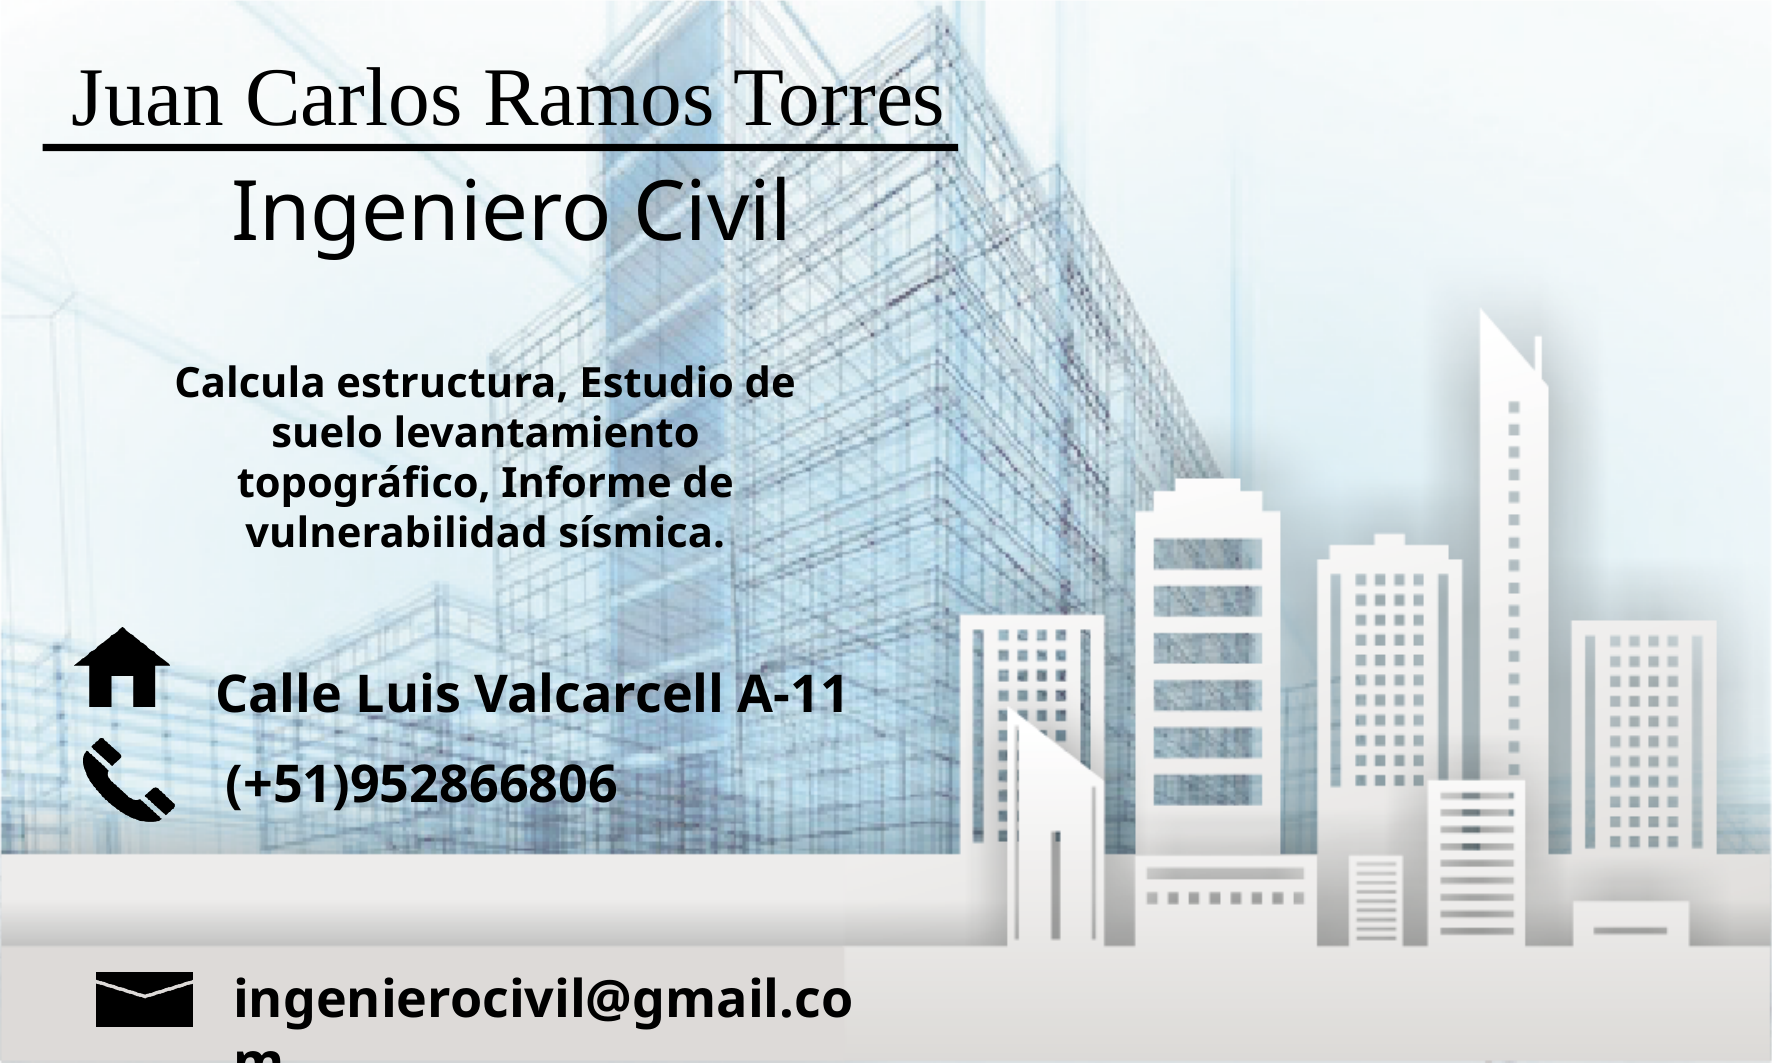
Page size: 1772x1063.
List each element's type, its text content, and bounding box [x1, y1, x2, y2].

text_box Juan Carlos Ramos Torres [57, 34, 962, 150]
text_box Ingeniero Civil [216, 152, 808, 265]
text_box ingenierocivil@gmail.com [218, 958, 912, 1063]
text_box Calle Luis Valcarcell A-11 [200, 652, 976, 730]
text_box Calcula estructura, Estudio de suelo levantamiento topográfico, Informe de vulnerabilidad sísmica. [139, 348, 832, 563]
picture [0, 0, 1772, 1063]
text_box [42, 143, 959, 152]
text_box (+51)952866806 [210, 742, 986, 821]
